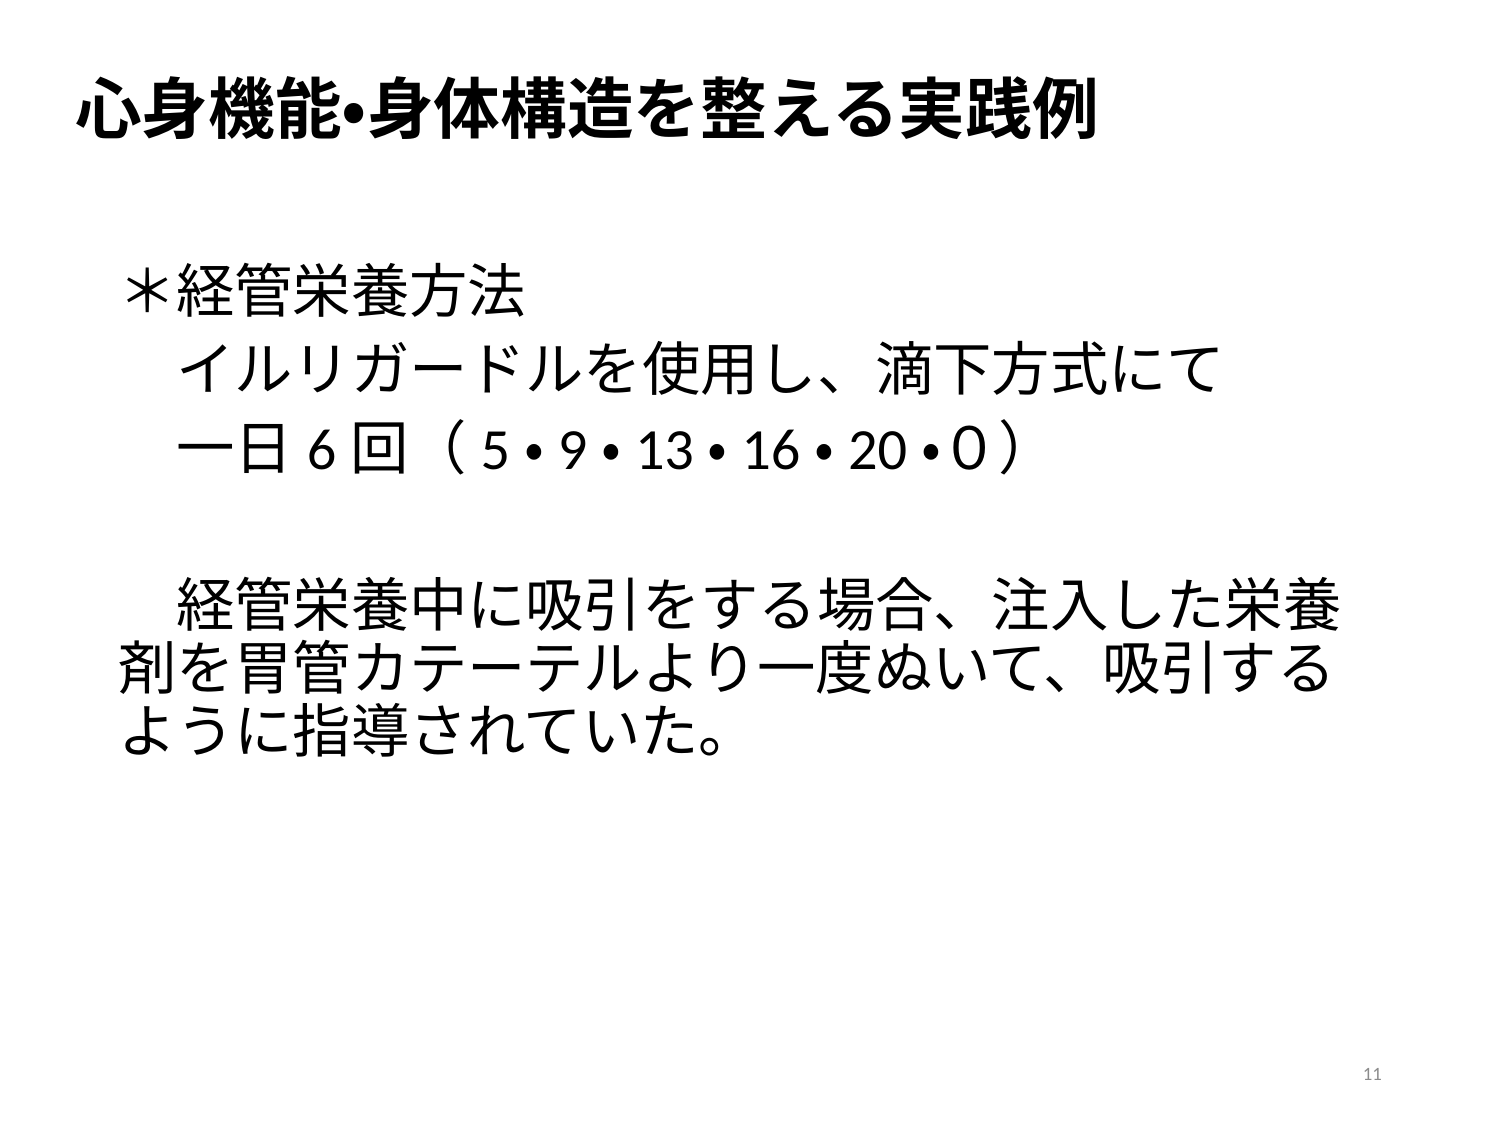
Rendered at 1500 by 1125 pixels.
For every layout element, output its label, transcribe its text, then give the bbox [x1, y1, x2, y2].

list ＊経管栄養方法 イルリガードルを使用し、滴下方式にて 一日6回（5・9・13・16・20・０） 経管栄養中に吸引をする場合、注入した栄養剤を胃管カテーテルより一度ぬいて、吸引するように指導されていた。 [103, 254, 1397, 969]
title 心身機能・身体構造を整える実践例 [60, 37, 1289, 188]
slide_number 11 [1059, 1042, 1397, 1103]
